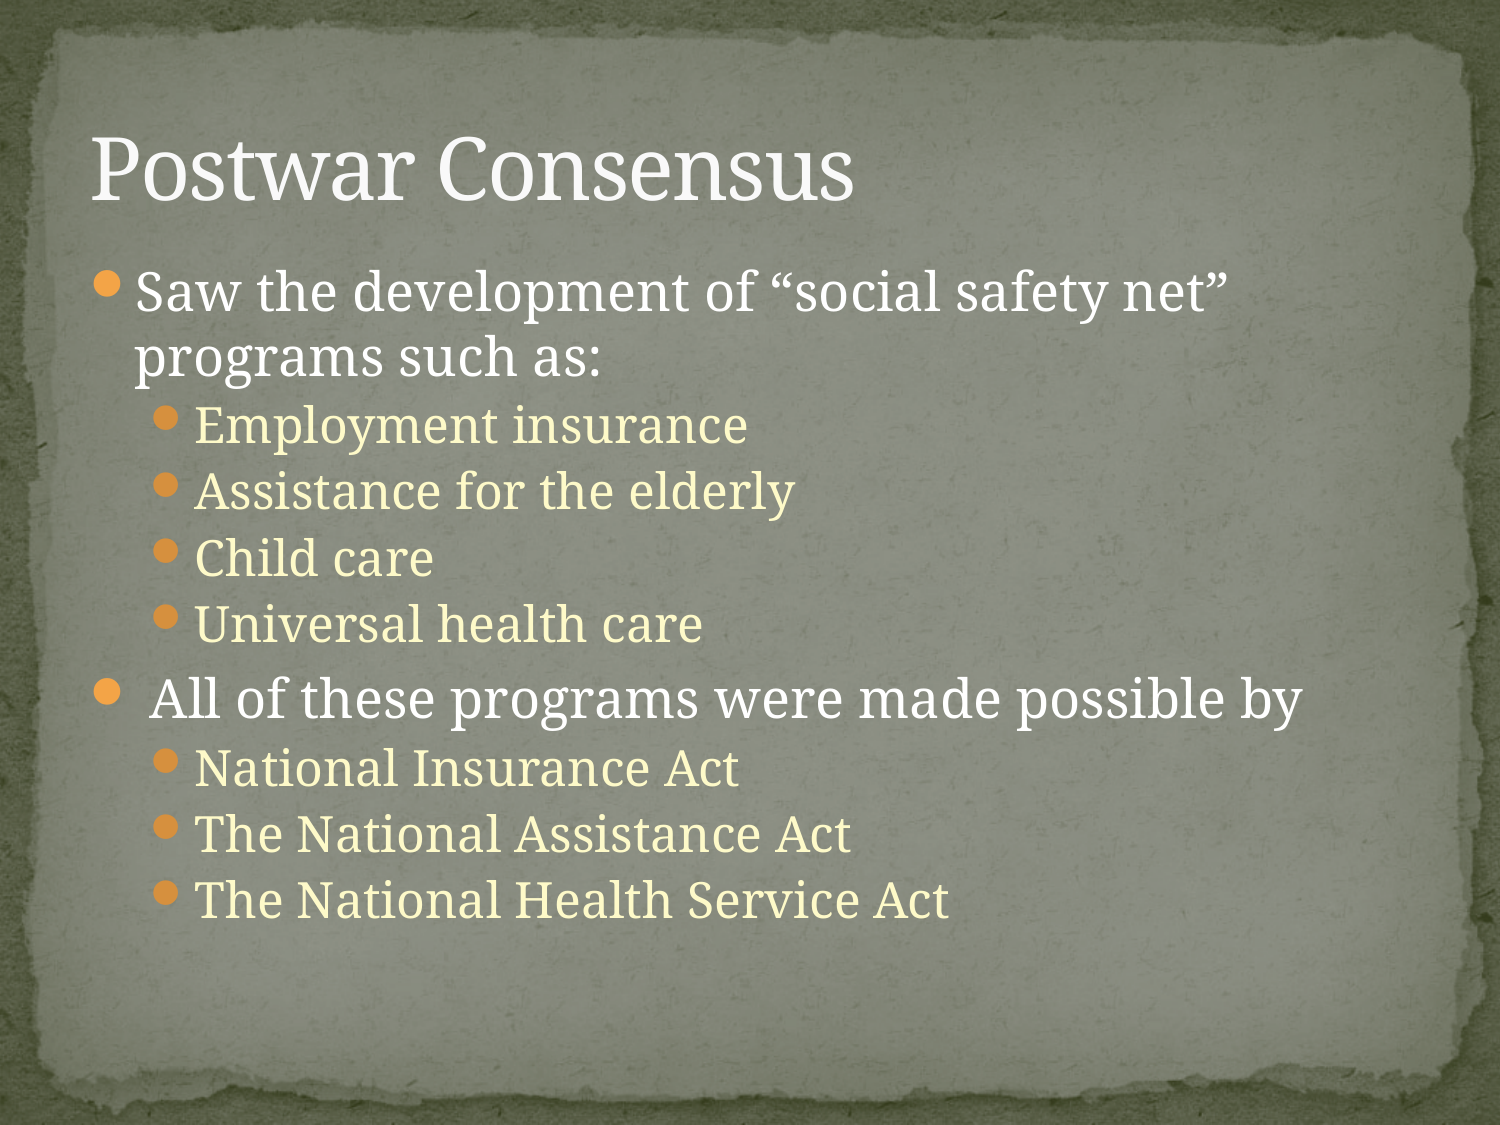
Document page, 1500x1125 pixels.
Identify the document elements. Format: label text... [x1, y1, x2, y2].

list Saw the development of “social safety net” programs such as: Employment insurance Assistance for the elderly Child care Universal health care All of these programs were made possible by National Insurance Act The National Assistance Act The National Health Service Act [75, 249, 1425, 1000]
title Postwar Consensus [74, 24, 1425, 225]
